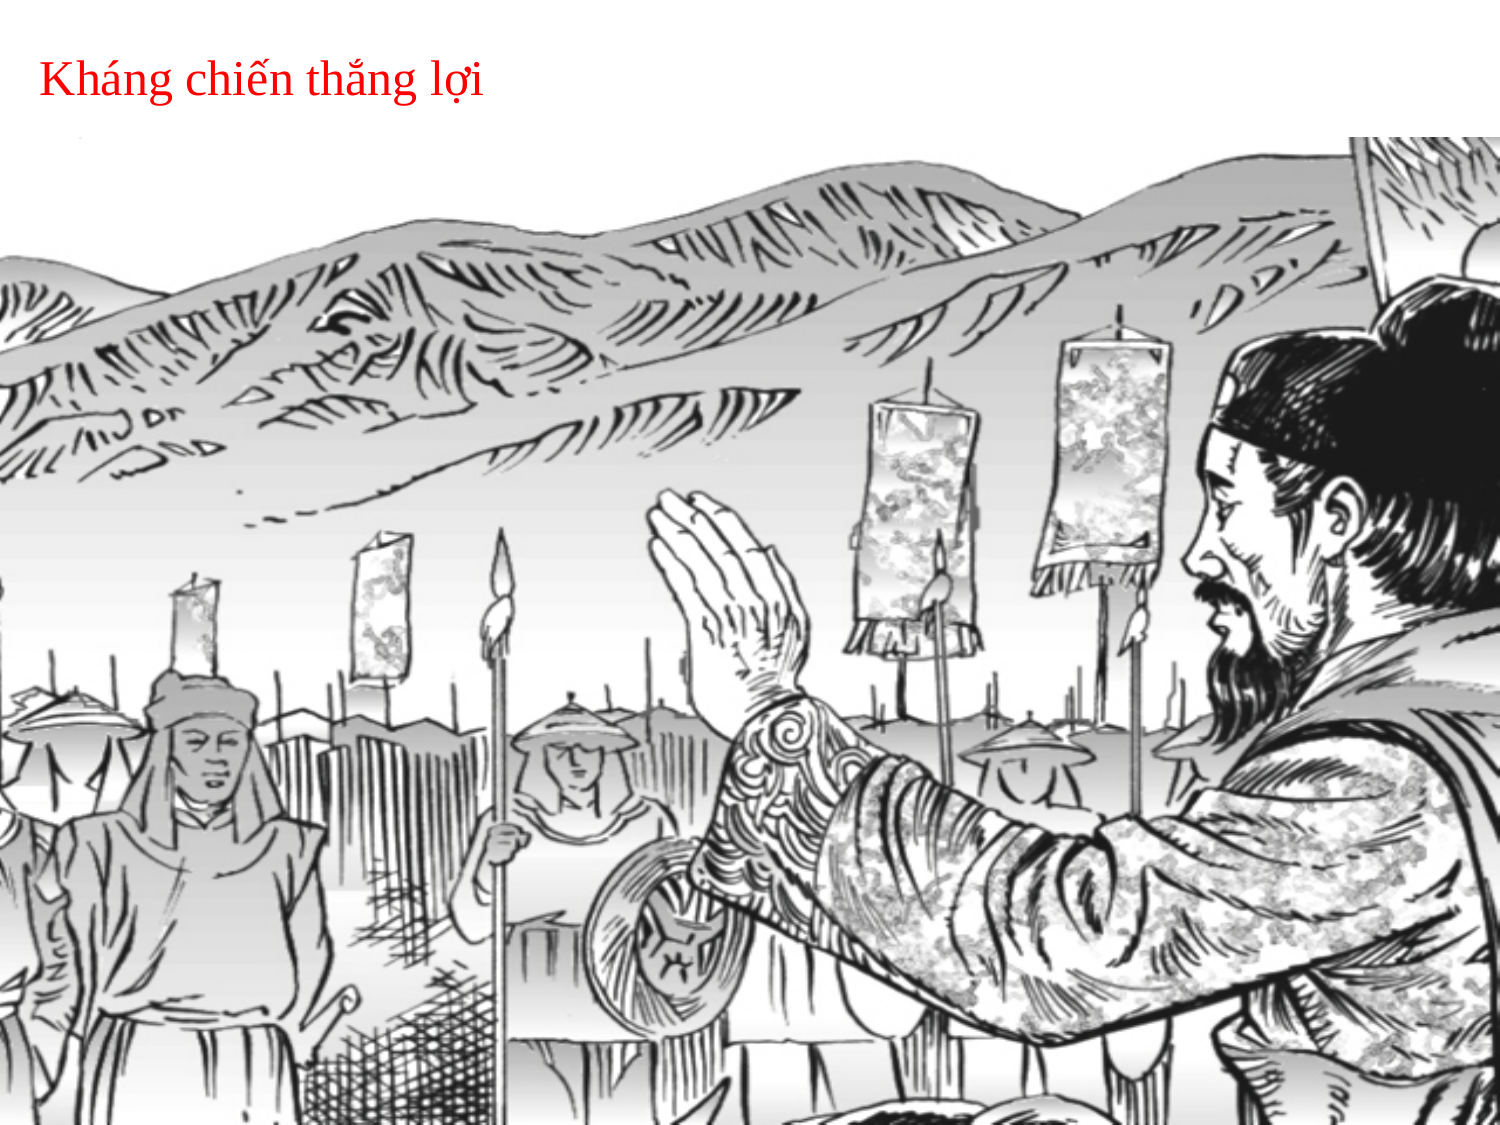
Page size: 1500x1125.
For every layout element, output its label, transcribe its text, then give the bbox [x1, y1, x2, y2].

text_box Kháng chiến thắng lợi [24, 37, 513, 113]
picture [0, 137, 1500, 1125]
